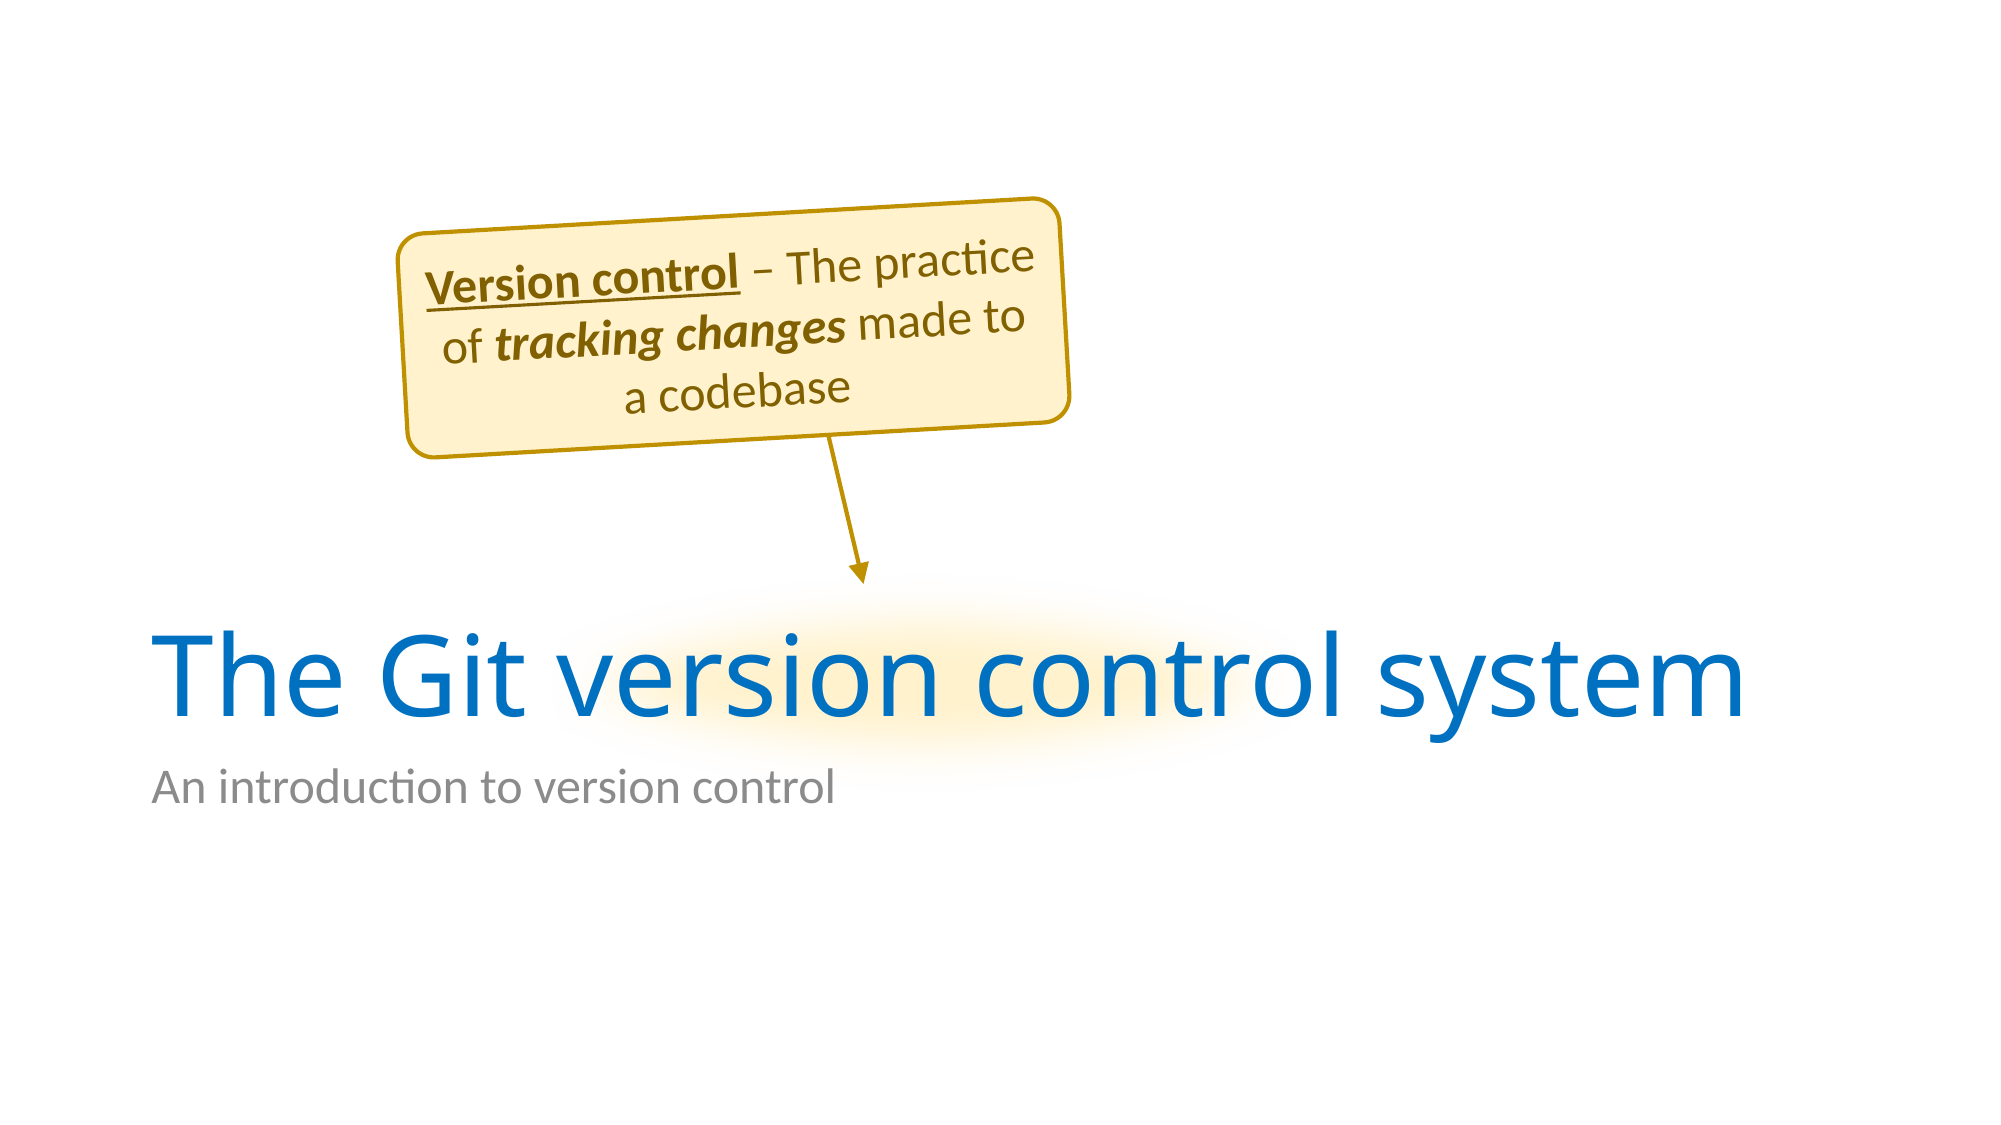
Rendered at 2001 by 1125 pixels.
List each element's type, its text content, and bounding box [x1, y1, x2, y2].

title The Git version control system [136, 280, 1862, 749]
text_box Version control – The practice of tracking changes made to a codebase [396, 197, 1071, 459]
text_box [828, 435, 864, 585]
list An introduction to version control [136, 752, 1862, 999]
